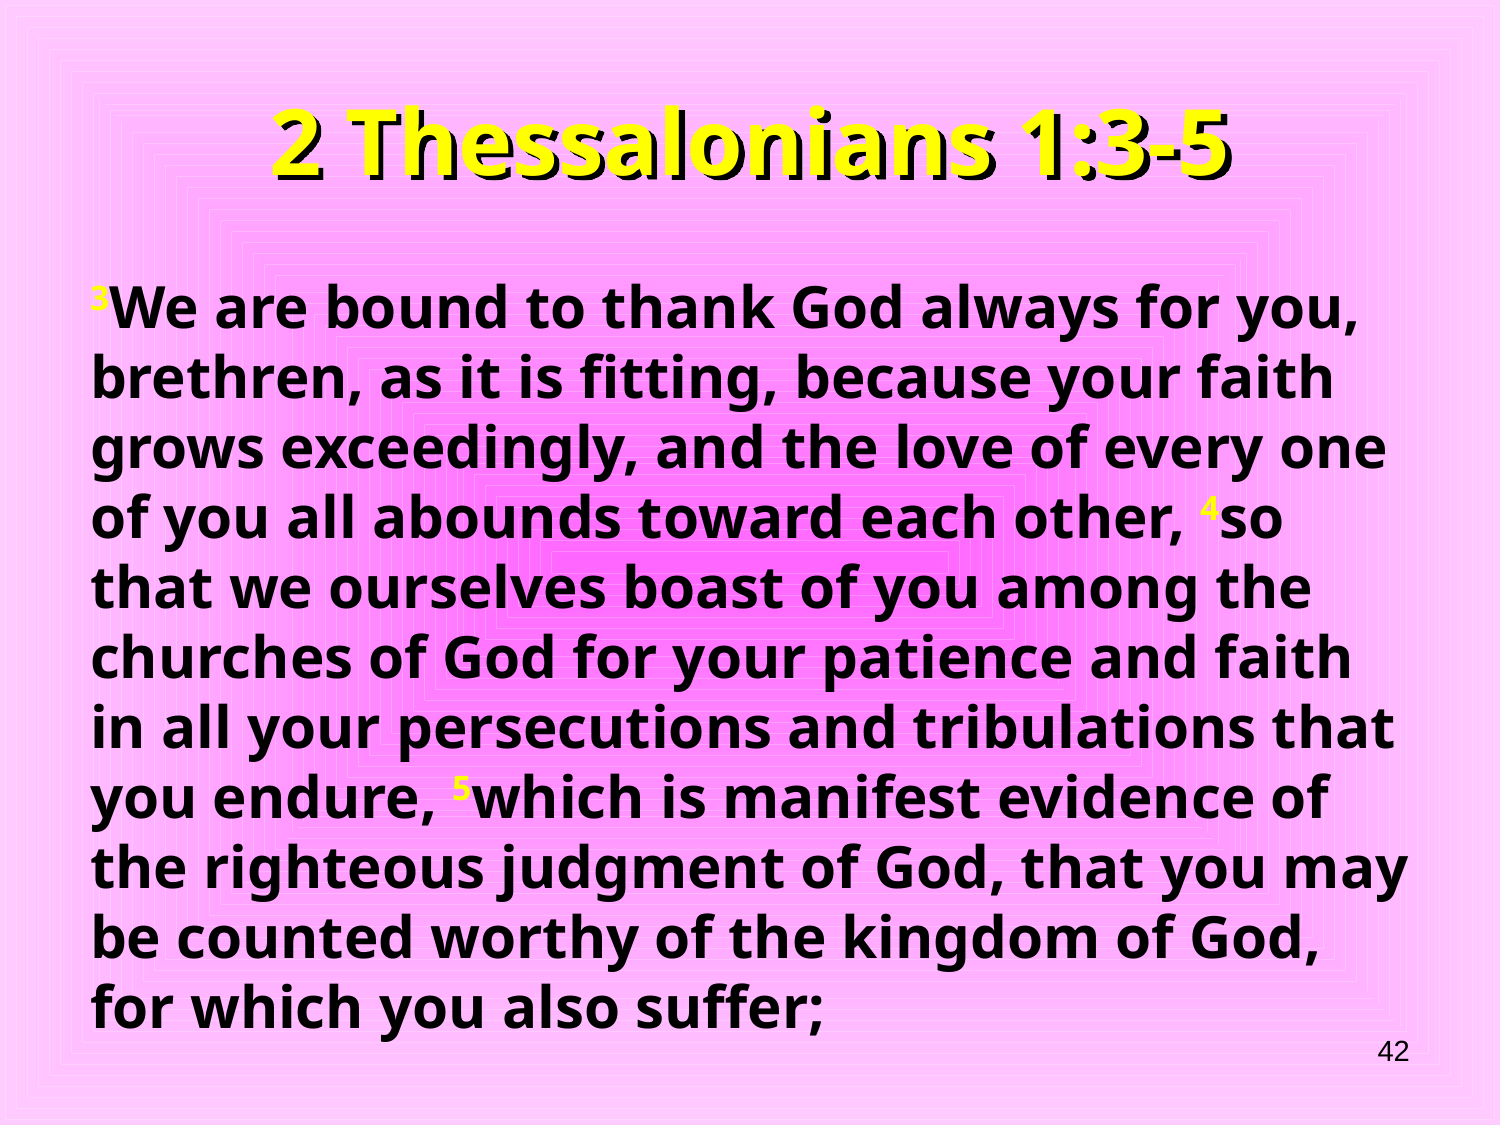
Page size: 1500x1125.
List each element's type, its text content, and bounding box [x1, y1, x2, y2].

title 2 Thessalonians 1:3-5 [74, 44, 1426, 233]
list 3We are bound to thank God always for you, brethren, as it is fitting, because your faith grows exceedingly, and the love of every one of you all abounds toward each other, 4so that we ourselves boast of you among the churches of God for your patience and faith in all your persecutions and tribulations that you endure, 5which is manifest evidence of the righteous judgment of God, that you may be counted worthy of the kingdom of God, for which you also suffer; [74, 262, 1426, 1006]
slide_number 42 [1074, 1024, 1426, 1103]
